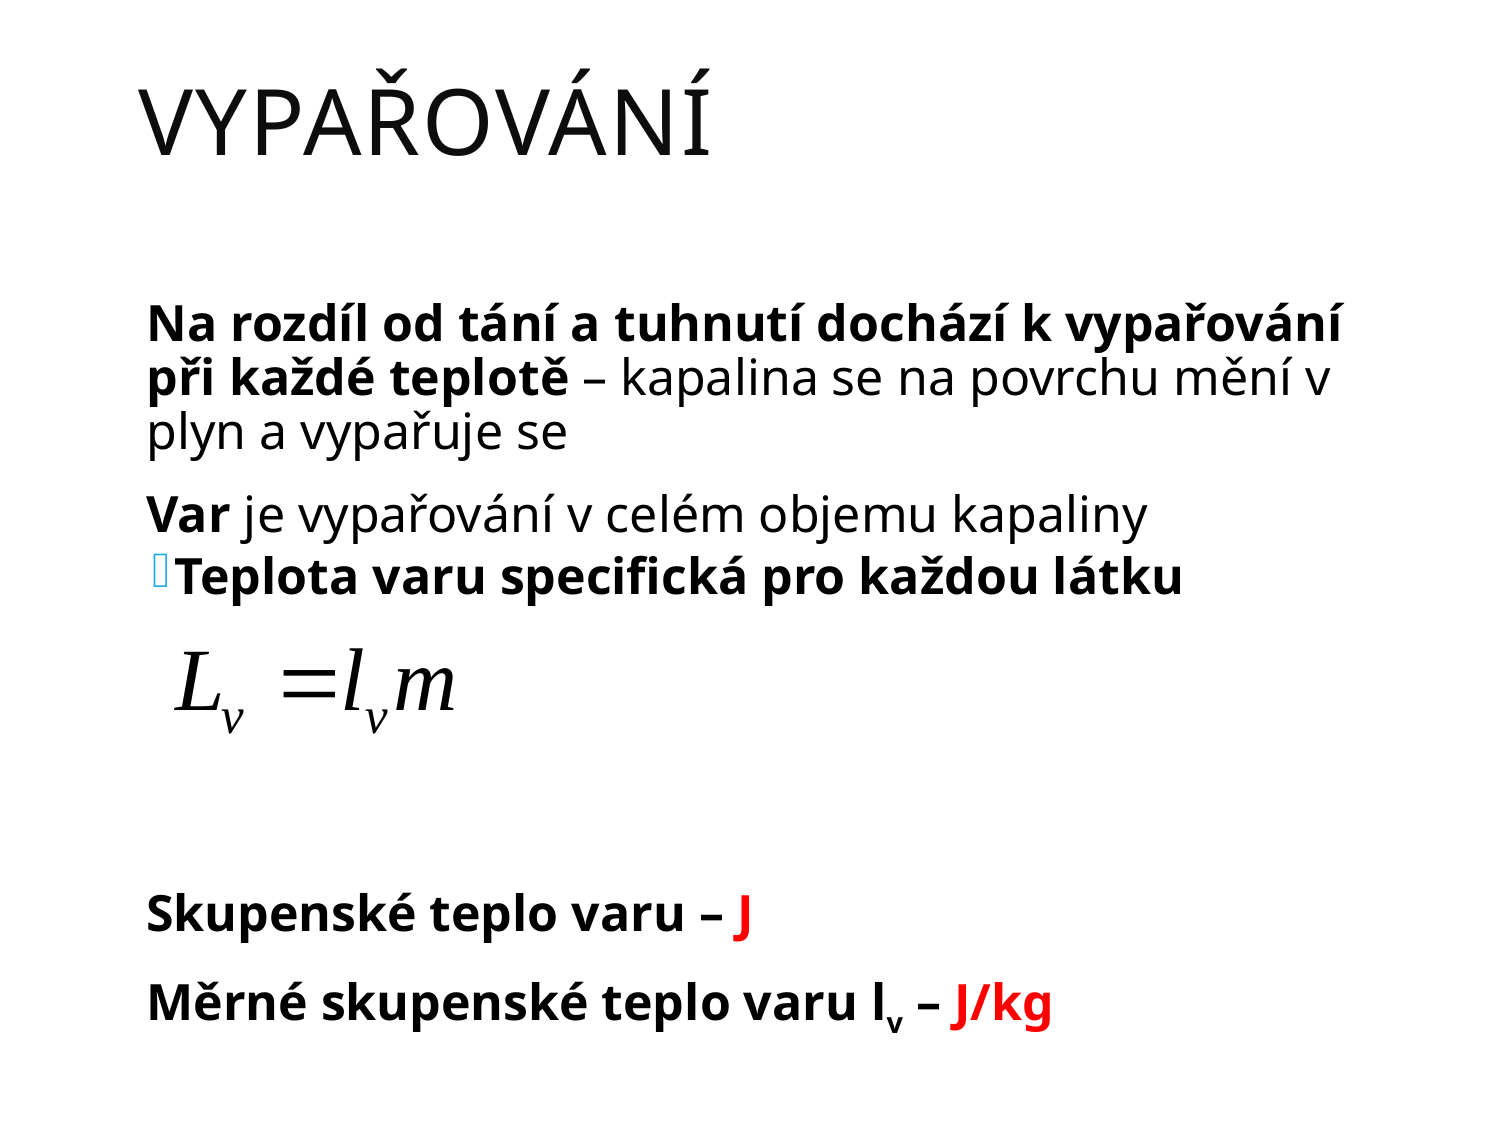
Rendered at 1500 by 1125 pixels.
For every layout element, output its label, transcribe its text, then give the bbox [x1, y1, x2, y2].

title Vypařování [123, 5, 1320, 252]
list Na rozdíl od tání a tuhnutí dochází k vypařování při každé teplotě – kapalina se na povrchu mění v plyn a vypařuje se Var je vypařování v celém objemu kapaliny Teplota varu specifická pro každou látku Skupenské teplo varu – J Měrné skupenské teplo varu lv – J/kg [123, 290, 1376, 1106]
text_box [159, 621, 471, 756]
